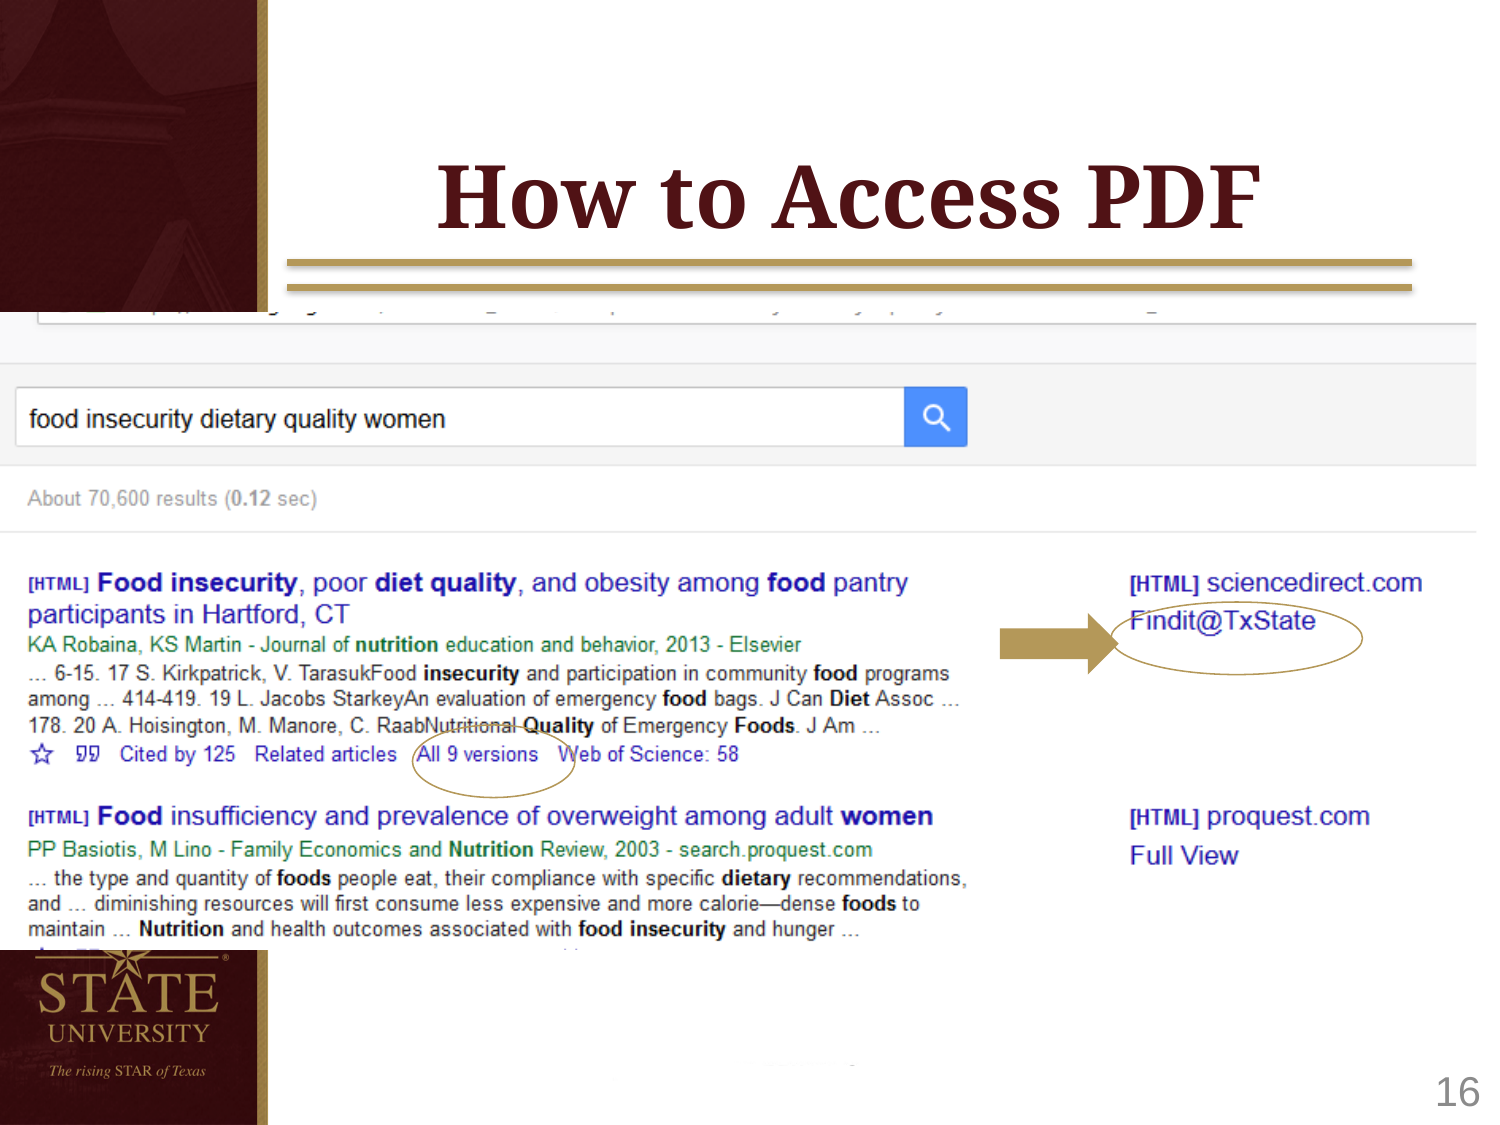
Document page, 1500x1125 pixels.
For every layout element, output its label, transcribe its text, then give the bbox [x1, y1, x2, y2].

title How to Access PDF [287, 99, 1413, 288]
slide_number 16 [1146, 1060, 1497, 1121]
picture [0, 0, 1500, 1125]
